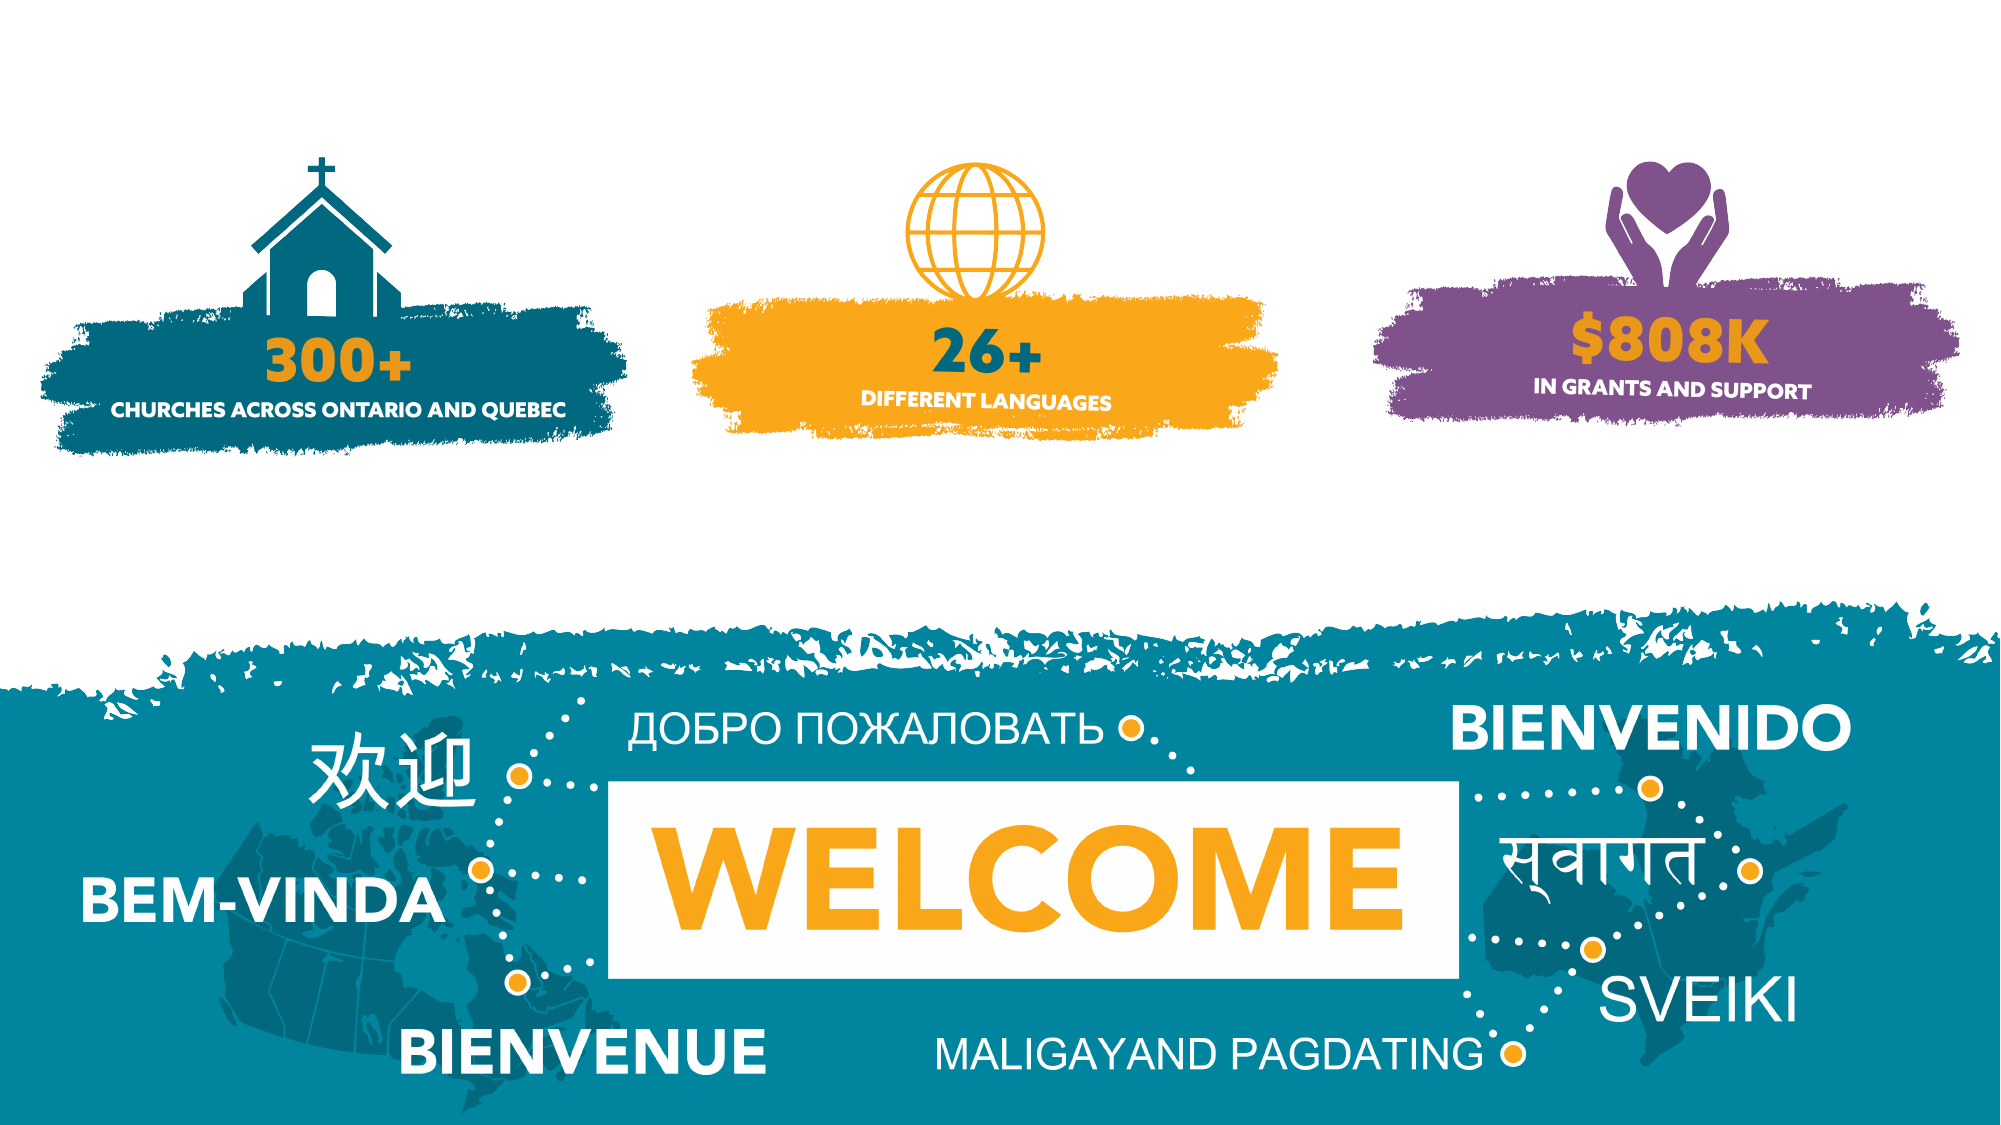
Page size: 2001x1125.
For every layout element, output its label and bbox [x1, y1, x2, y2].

picture [40, 157, 1960, 458]
picture [0, 601, 2000, 1125]
